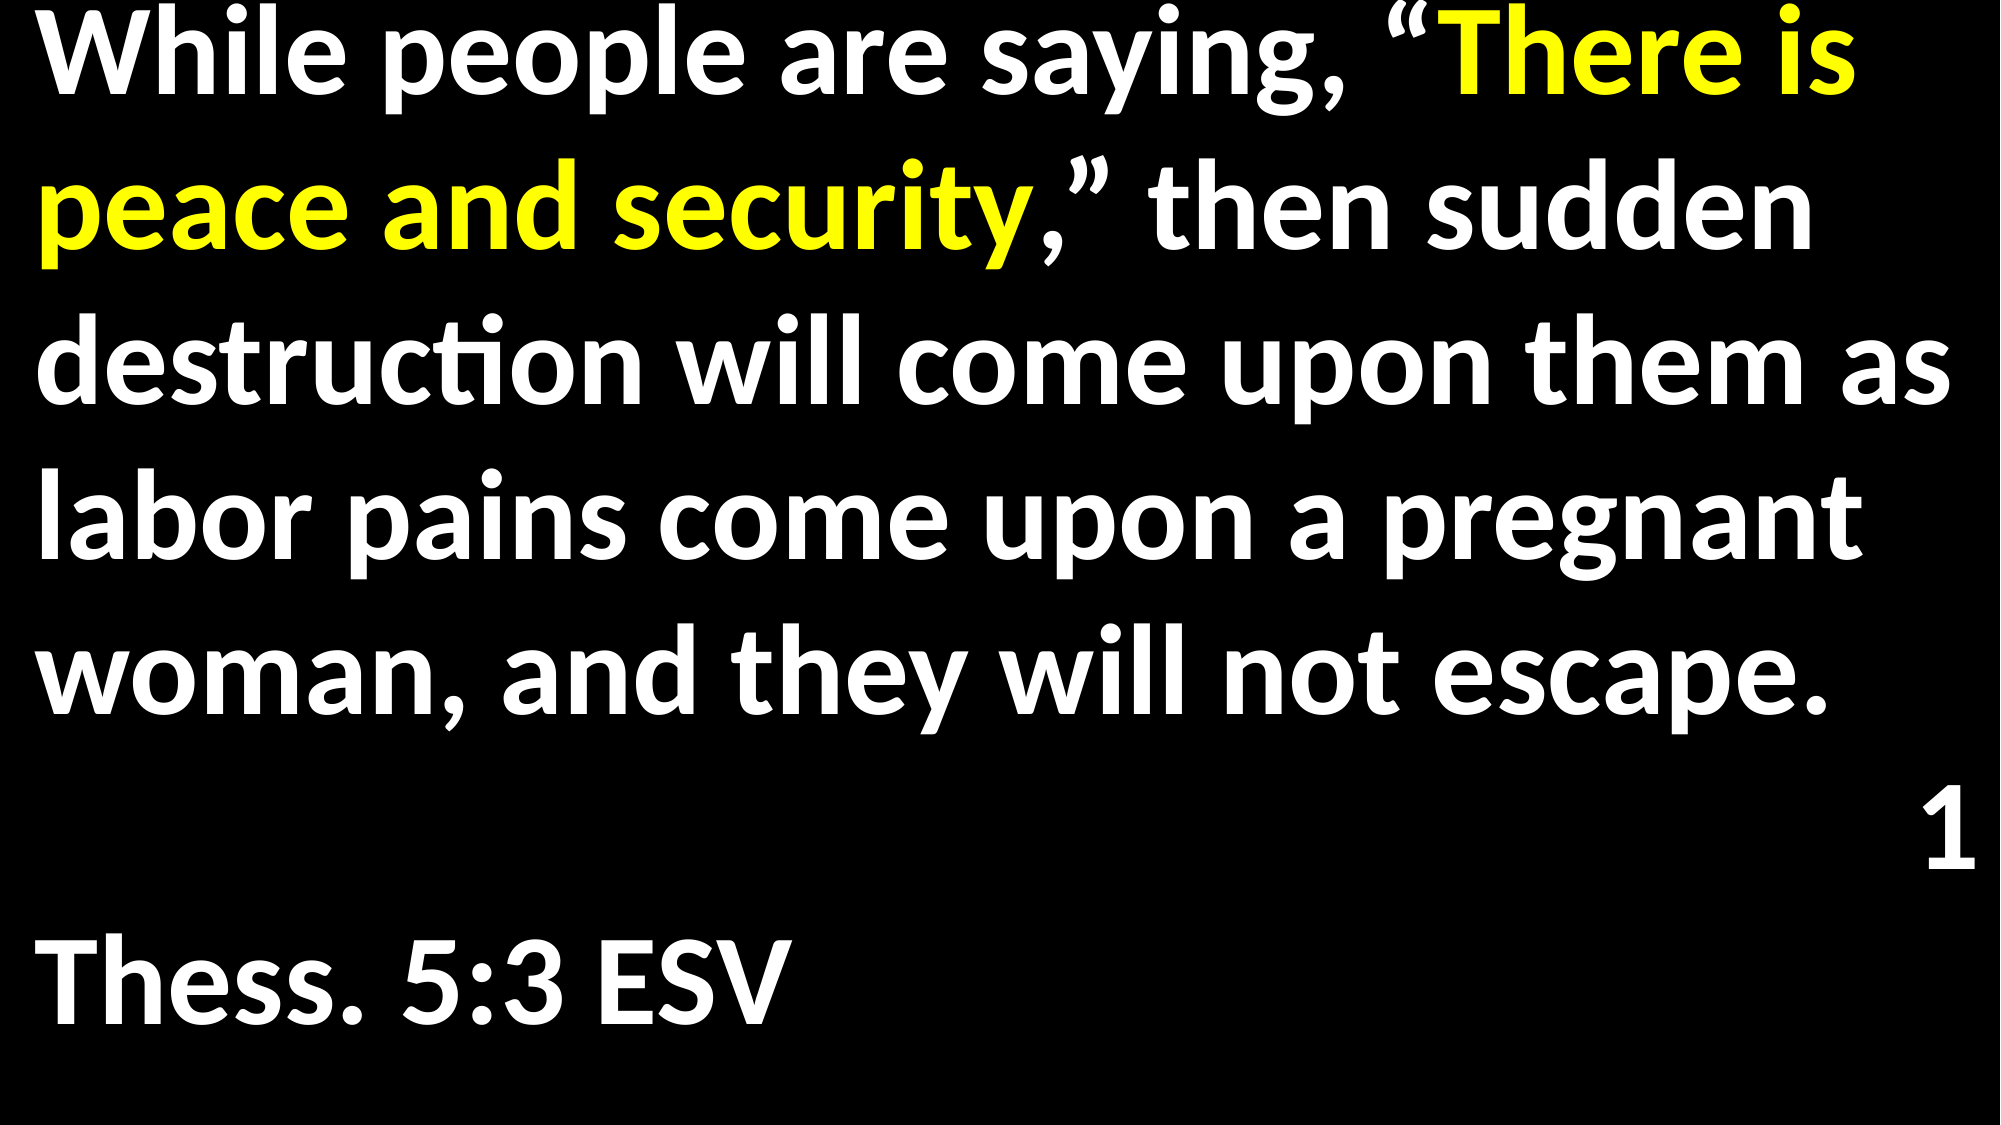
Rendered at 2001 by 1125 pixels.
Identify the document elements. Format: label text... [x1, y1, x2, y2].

list While people are saying, “There is peace and security,” then sudden destruction will come upon them as labor pains come upon a pregnant woman, and they will not escape. 1 Thess. 5:3 ESV [0, 0, 2000, 1098]
